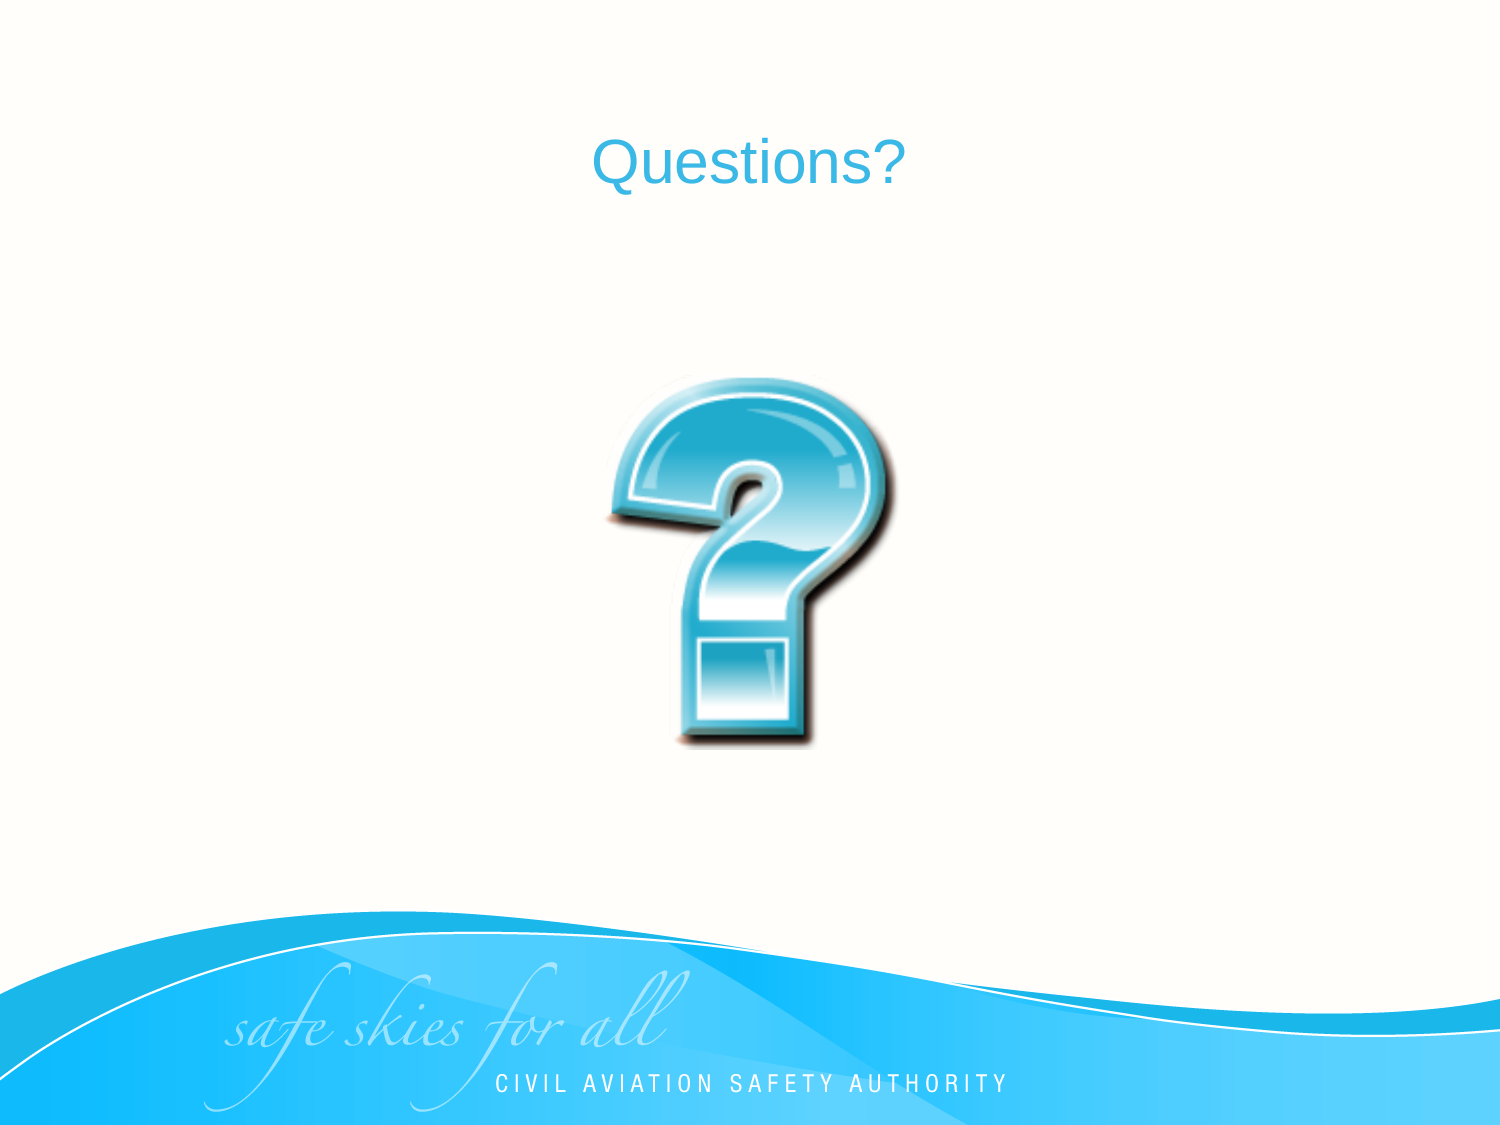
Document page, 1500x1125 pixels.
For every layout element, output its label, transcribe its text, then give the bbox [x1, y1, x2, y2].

title Questions? [112, 90, 1388, 228]
picture [562, 374, 938, 751]
picture [0, 896, 1500, 1125]
